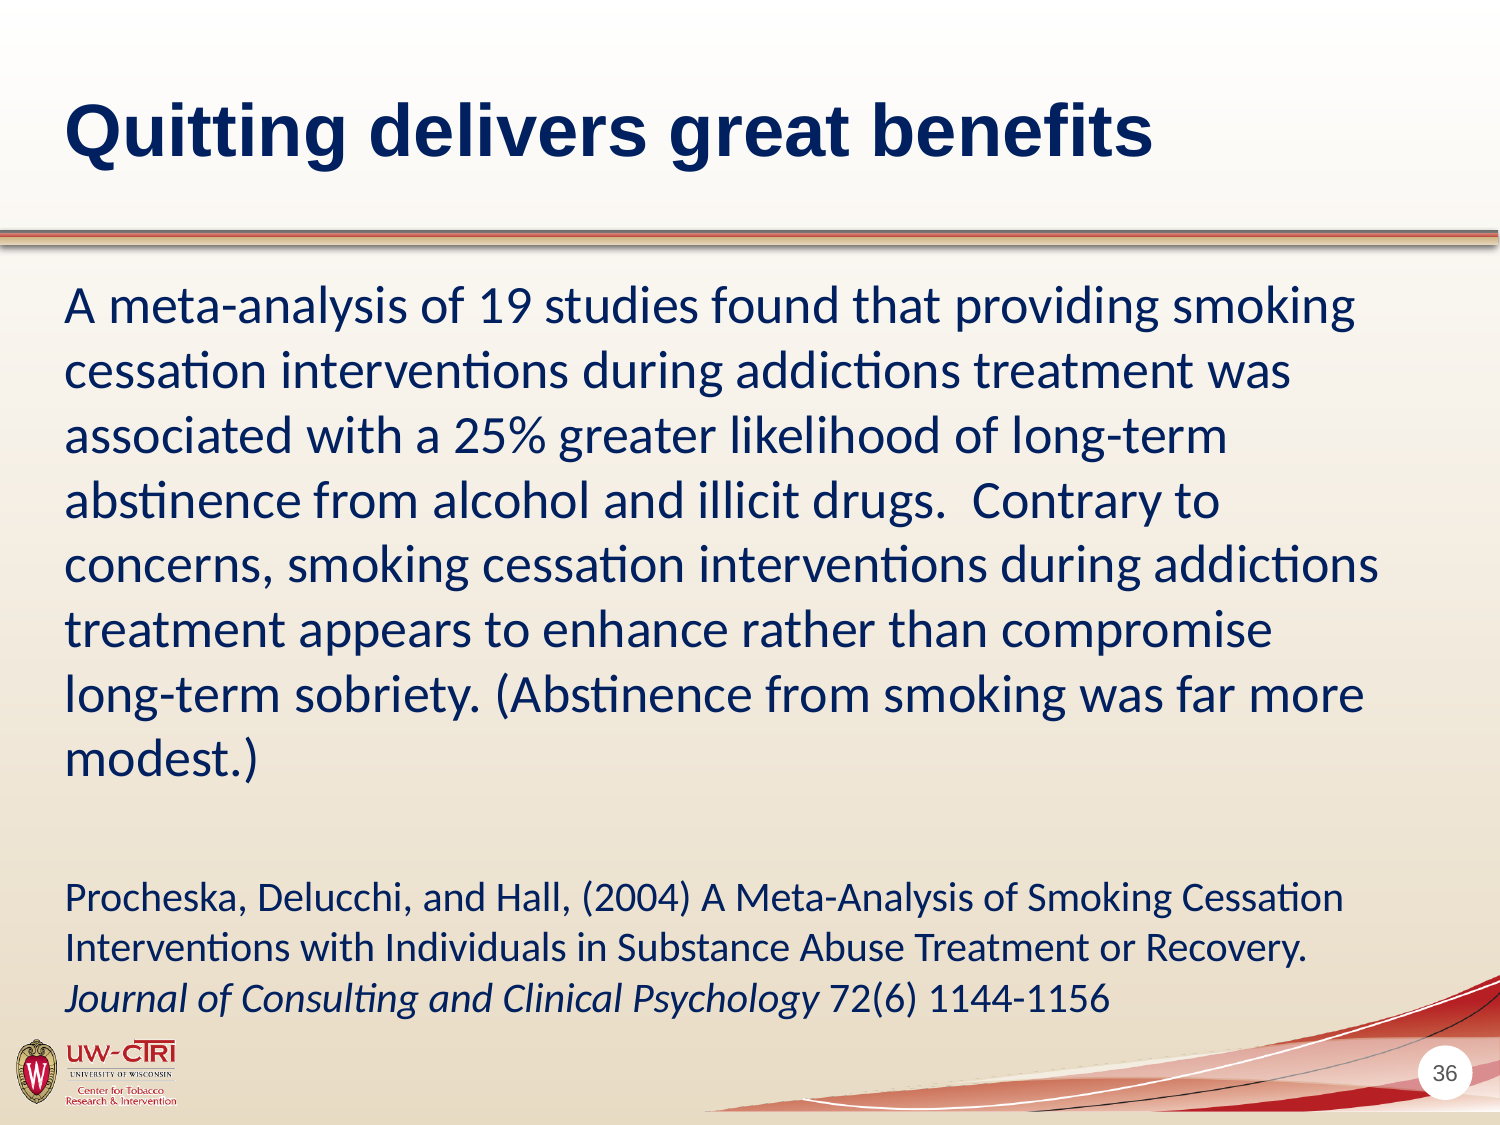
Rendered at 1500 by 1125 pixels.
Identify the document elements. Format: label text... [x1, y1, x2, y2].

slide_number 36 [1418, 1045, 1473, 1100]
title Quitting delivers great benefits [50, 75, 1456, 275]
list A meta-analysis of 19 studies found that providing smoking cessation interventions during addictions treatment was associated with a 25% greater likelihood of long-term abstinence from alcohol and illicit drugs. Contrary to concerns, smoking cessation interventions during addictions treatment appears to enhance rather than compromise long-term sobriety. (Abstinence from smoking was far more modest.) Procheska, Delucchi, and Hall, (2004) A Meta-Analysis of Smoking Cessation Interventions with Individuals in Substance Abuse Treatment or Recovery. Journal of Consulting and Clinical Psychology 72(6) 1144-1156 [50, 262, 1400, 1038]
picture [12, 1035, 179, 1109]
picture [704, 975, 1500, 1112]
